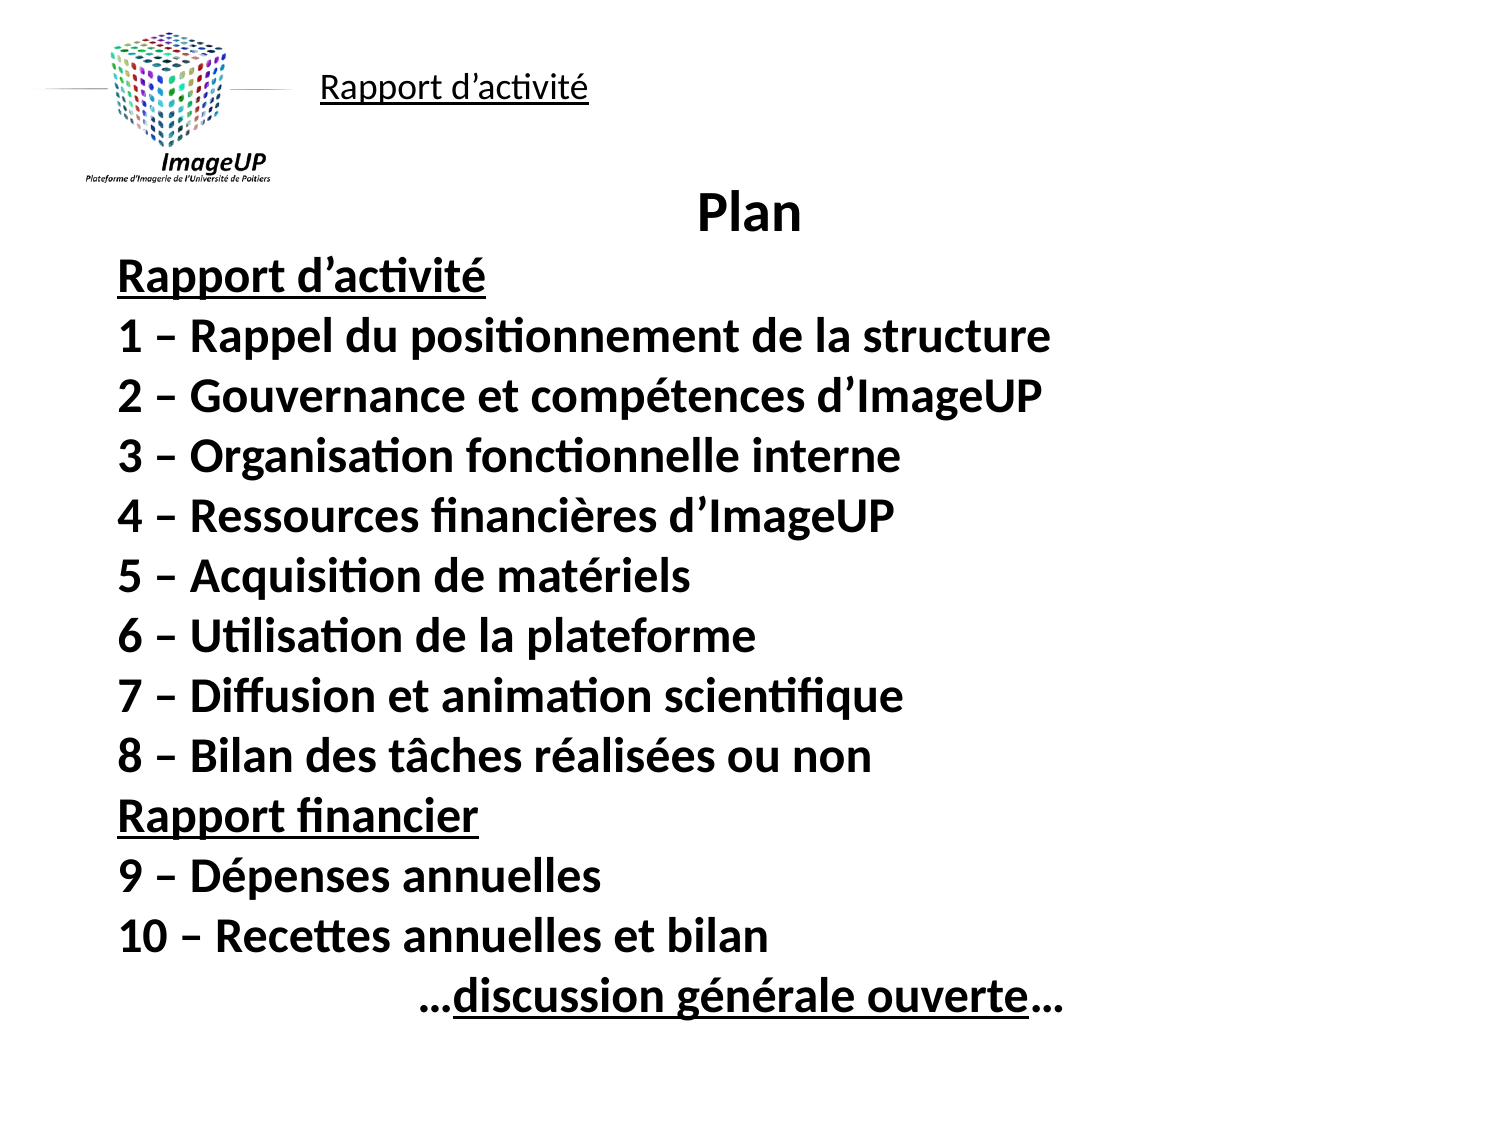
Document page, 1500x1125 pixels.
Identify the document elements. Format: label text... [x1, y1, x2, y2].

text_box Plan Rapport d’activité 1 – Rappel du positionnement de la structure 2 – Gouvernance et compétences d’ImageUP 3 – Organisation fonctionnelle interne 4 – Ressources financières d’ImageUP 5 – Acquisition de matériels 6 – Utilisation de la plateforme 7 – Diffusion et animation scientifique 8 – Bilan des tâches réalisées ou non Rapport financier 9 – Dépenses annuelles 10 – Recettes annuelles et bilan …discussion générale ouverte… [102, 165, 1398, 1031]
picture [10, 23, 330, 187]
text_box Rapport d’activité [330, 54, 605, 115]
